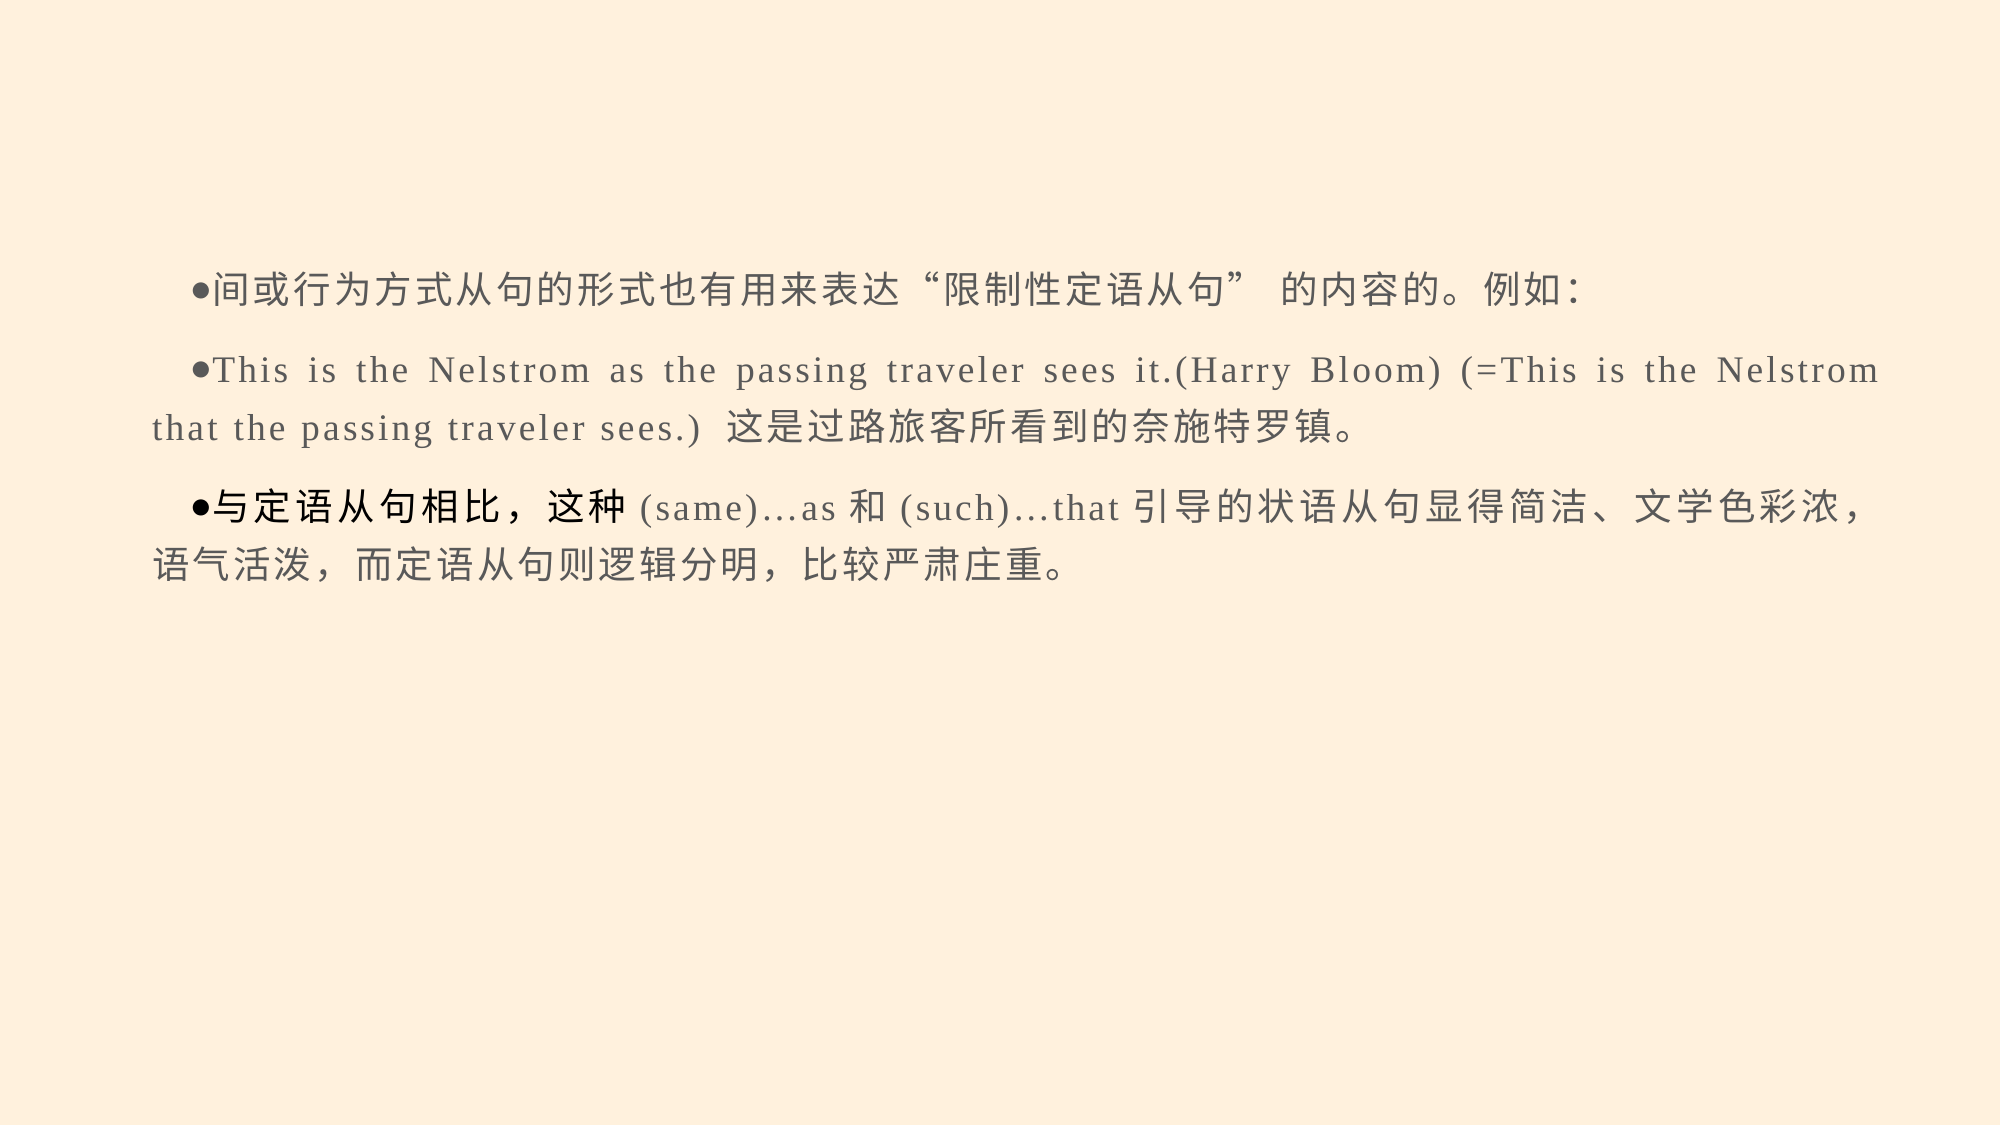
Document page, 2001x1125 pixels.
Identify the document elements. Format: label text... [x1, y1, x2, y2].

list 间或行为方式从句的形式也有用来表达“限制性定语从句” 的内容的。例如： This is the Nelstrom as the passing traveler sees it.(Harry Bloom) (=This is the Nelstrom that the passing traveler sees.) 这是过路旅客所看到的奈施特罗镇。 与定语从句相比，这种(same)…as和(such)…that引导的状语从句显得简洁、文学色彩浓，语气活泼，而定语从句则逻辑分明，比较严肃庄重。 [99, 244, 1900, 1026]
